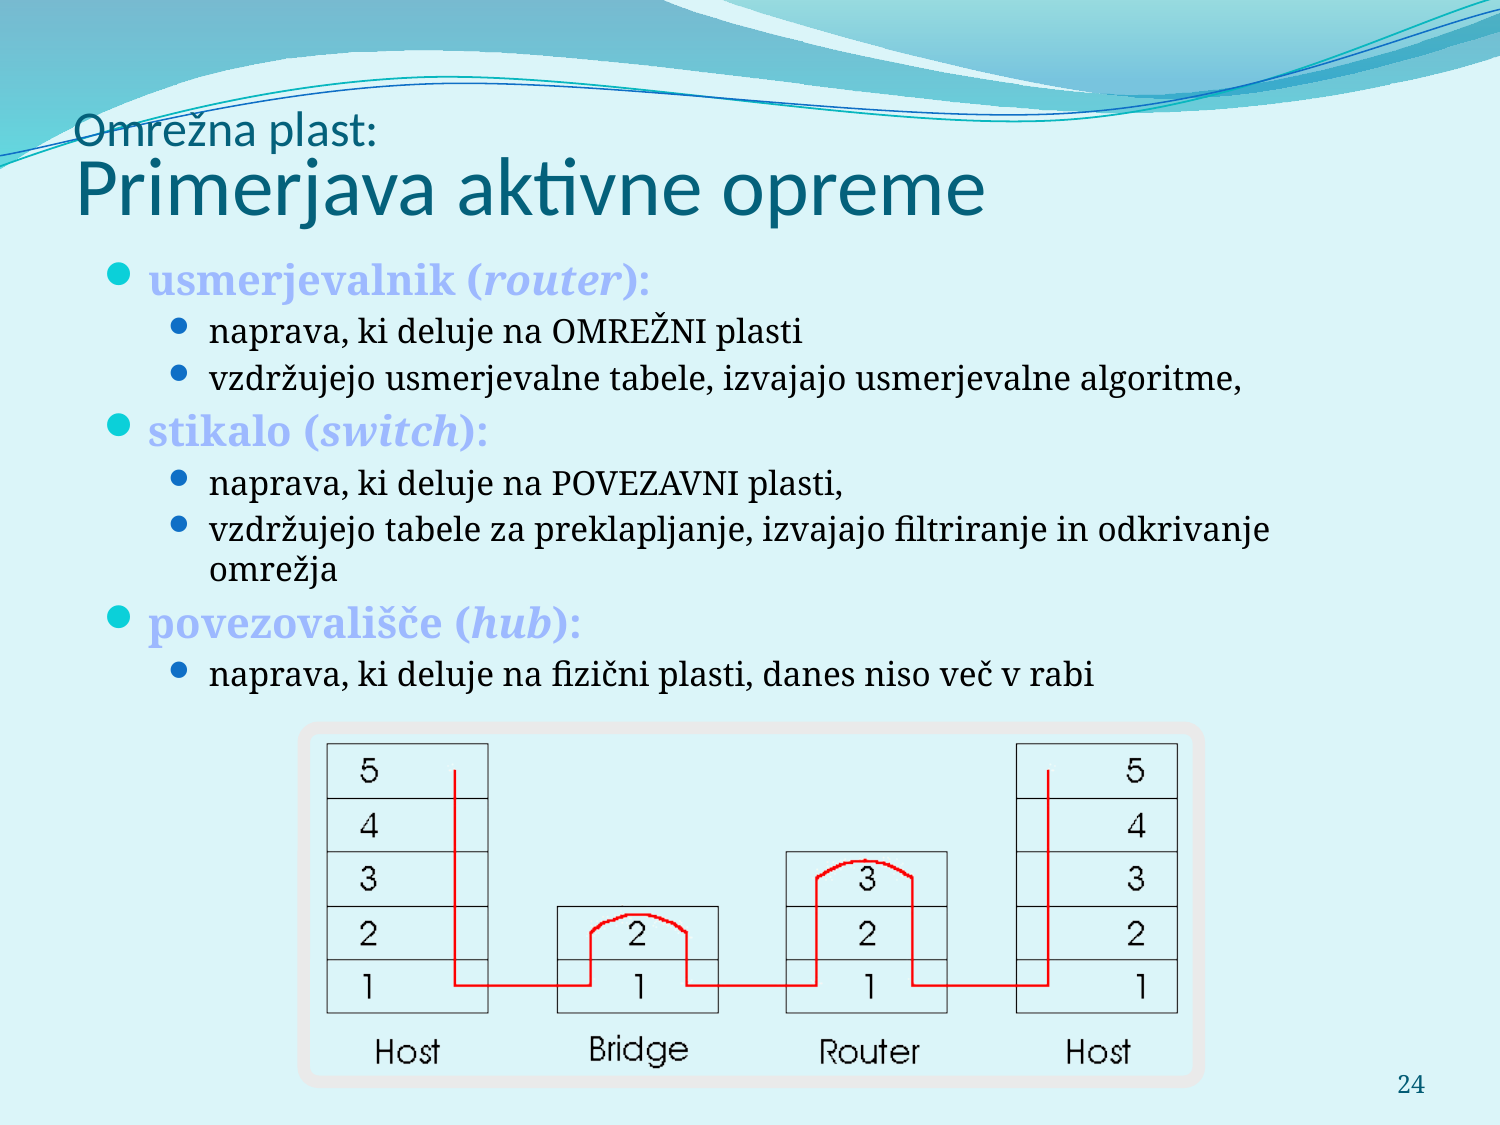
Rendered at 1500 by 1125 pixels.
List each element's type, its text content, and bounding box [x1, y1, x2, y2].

title Primerjava aktivne opreme [75, 113, 1425, 233]
picture [303, 727, 1200, 1082]
text_box Omrežna plast: [73, 37, 1424, 157]
slide_number 24 [1299, 1042, 1425, 1103]
list usmerjevalnik (router): naprava, ki deluje na OMREŽNI plasti vzdržujejo usmerjevalne tabele, izvajajo usmerjevalne algoritme, stikalo (switch): naprava, ki deluje na POVEZAVNI plasti, vzdržujejo tabele za preklapljanje, izvajajo filtriranje in odkrivanje omrežja povezovališče (hub): naprava, ki deluje na fizični plasti, danes niso več v rabi [89, 246, 1424, 811]
